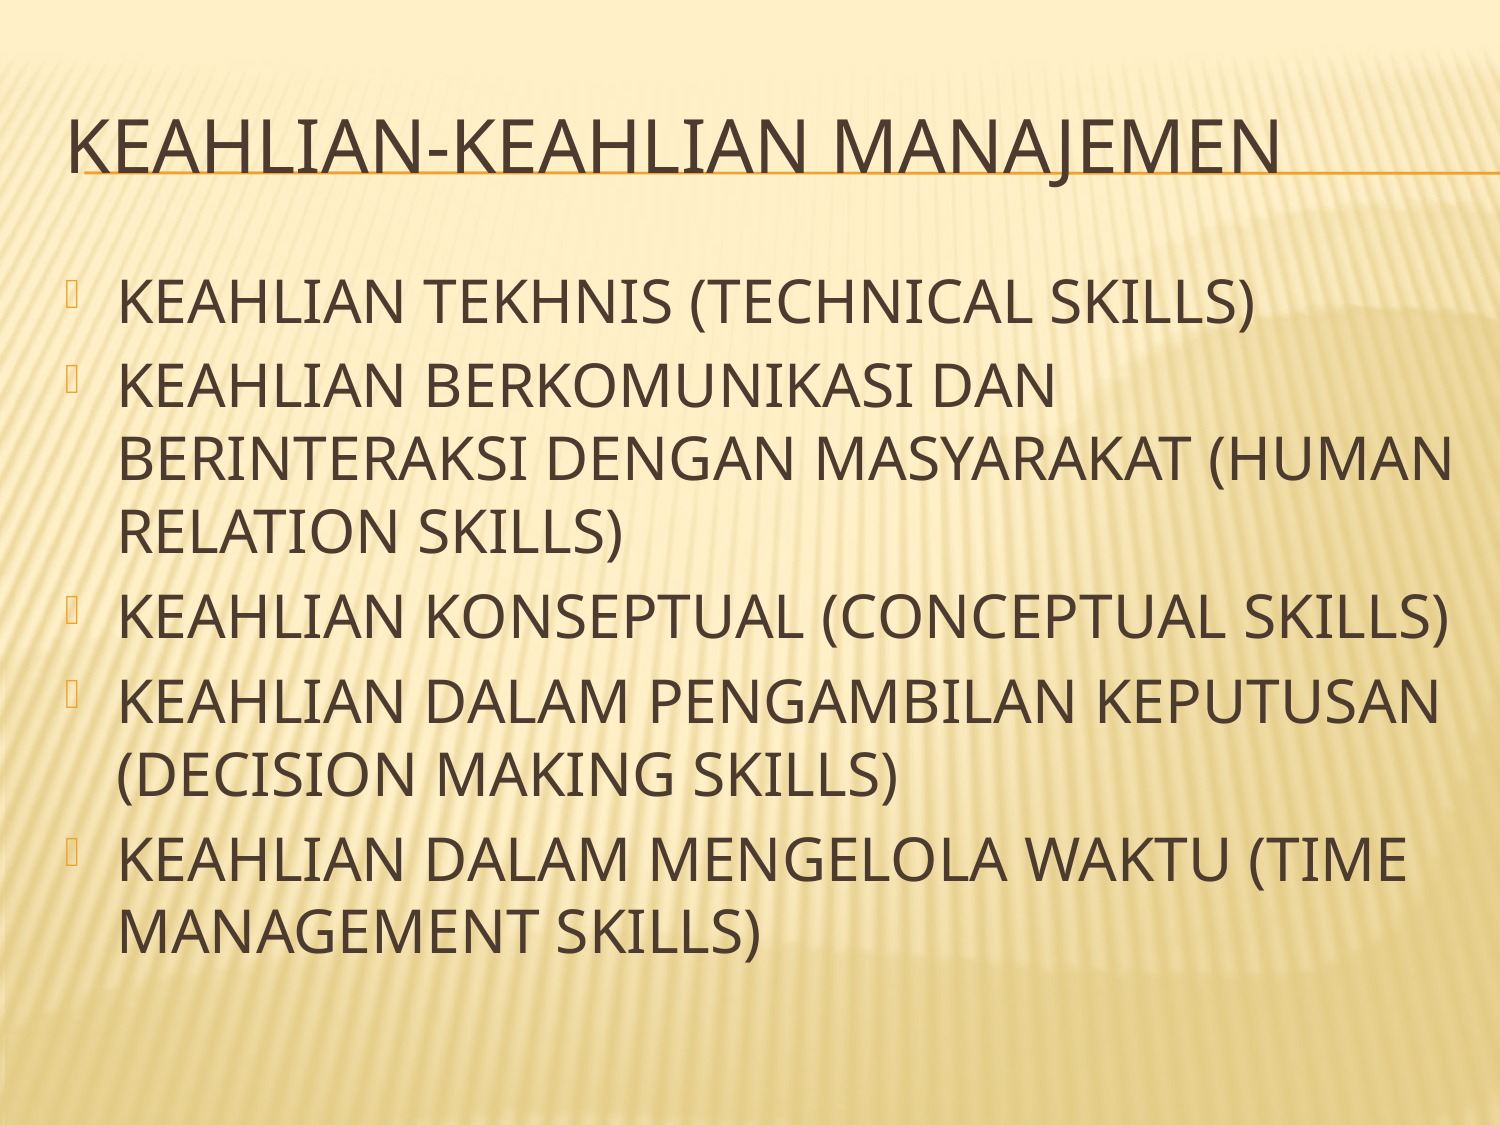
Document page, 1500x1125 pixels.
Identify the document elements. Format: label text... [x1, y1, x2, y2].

title KEAHLIAN-KEAHLIAN MANAJEMEN [50, 75, 1475, 213]
list KEAHLIAN TEKHNIS (TECHNICAL SKILLS) KEAHLIAN BERKOMUNIKASI DAN BERINTERAKSI DENGAN MASYARAKAT (HUMAN RELATION SKILLS) KEAHLIAN KONSEPTUAL (CONCEPTUAL SKILLS) KEAHLIAN DALAM PENGAMBILAN KEPUTUSAN (DECISION MAKING SKILLS) KEAHLIAN DALAM MENGELOLA WAKTU (TIME MANAGEMENT SKILLS) [50, 254, 1475, 998]
